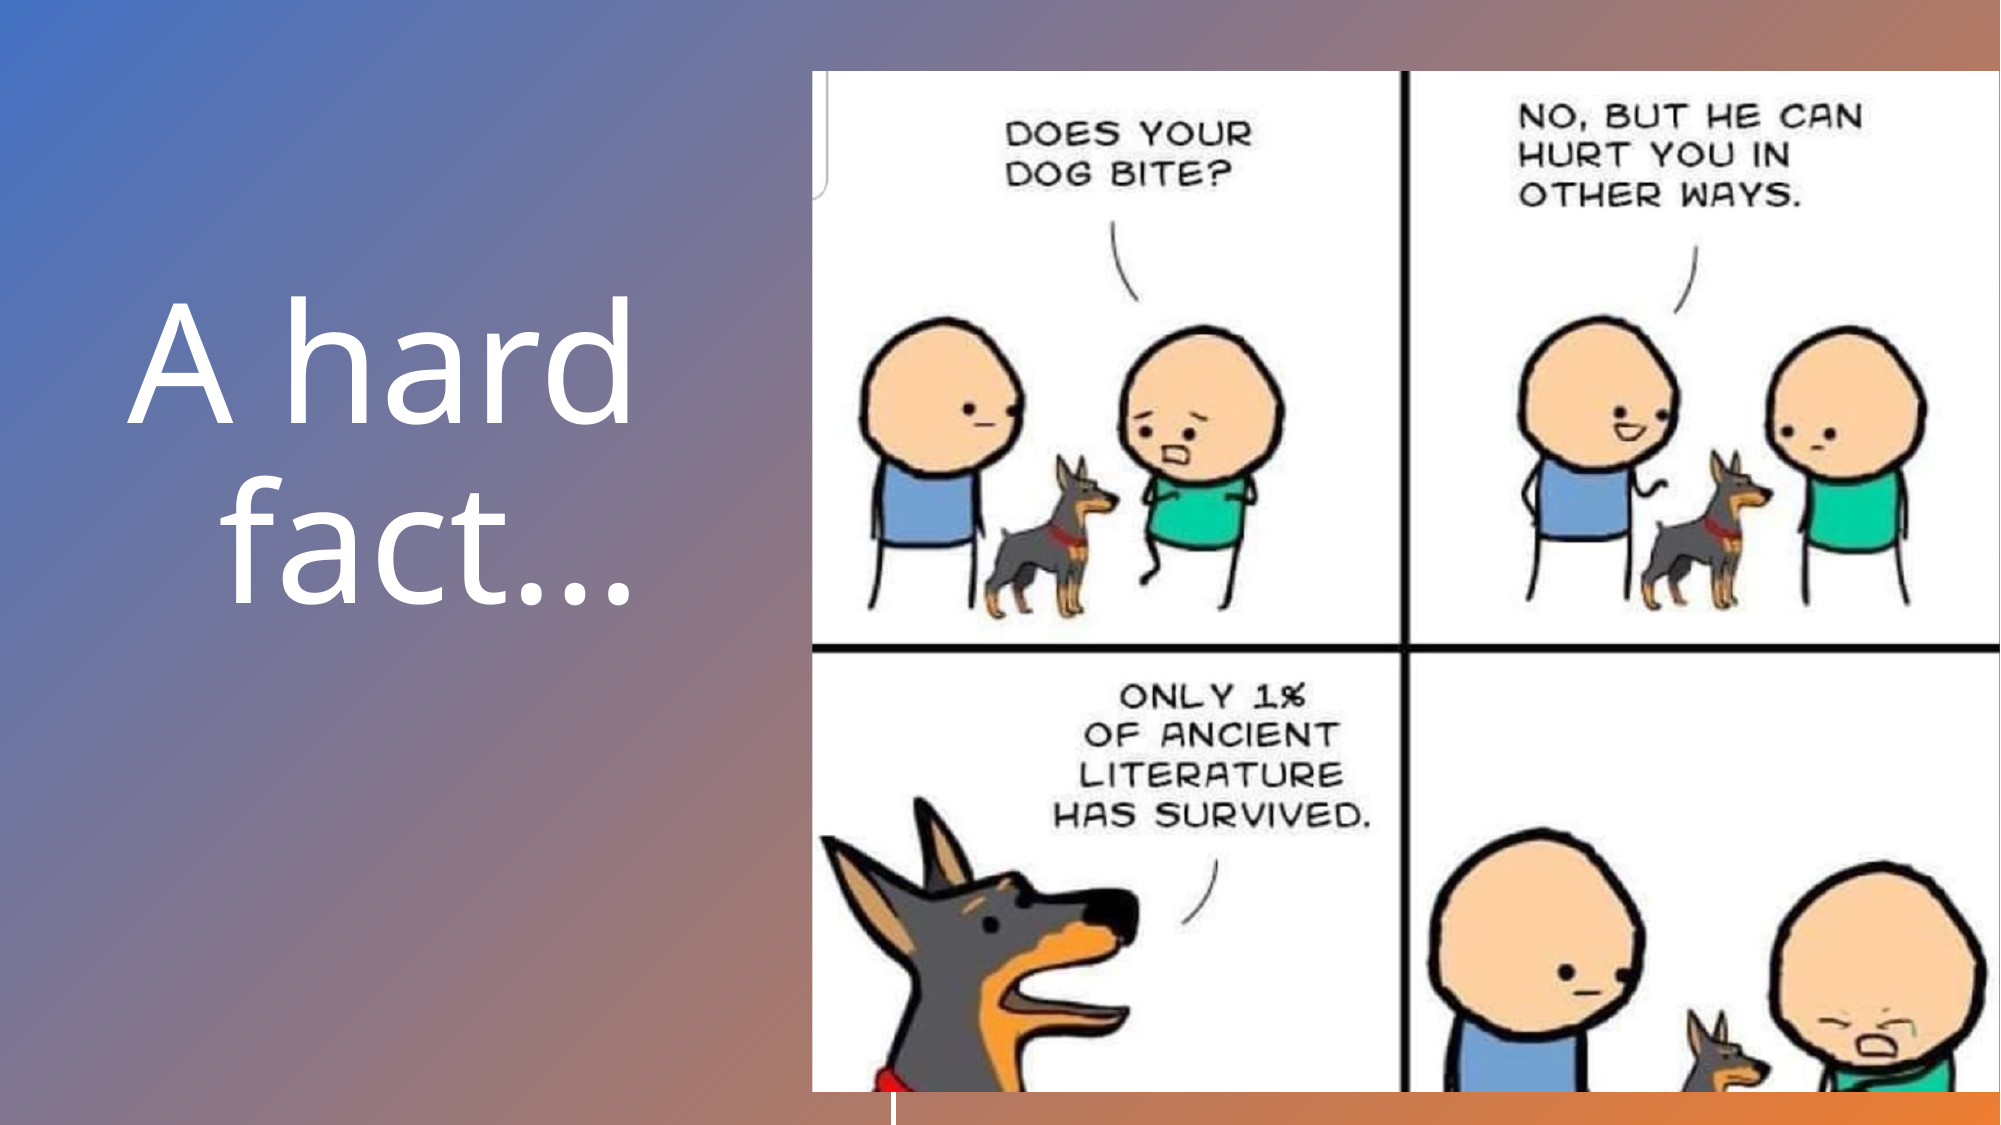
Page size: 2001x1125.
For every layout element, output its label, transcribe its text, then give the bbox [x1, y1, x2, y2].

title A hard fact… [0, 272, 657, 867]
text_box [0, 0, 2000, 1125]
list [812, 71, 2000, 1092]
